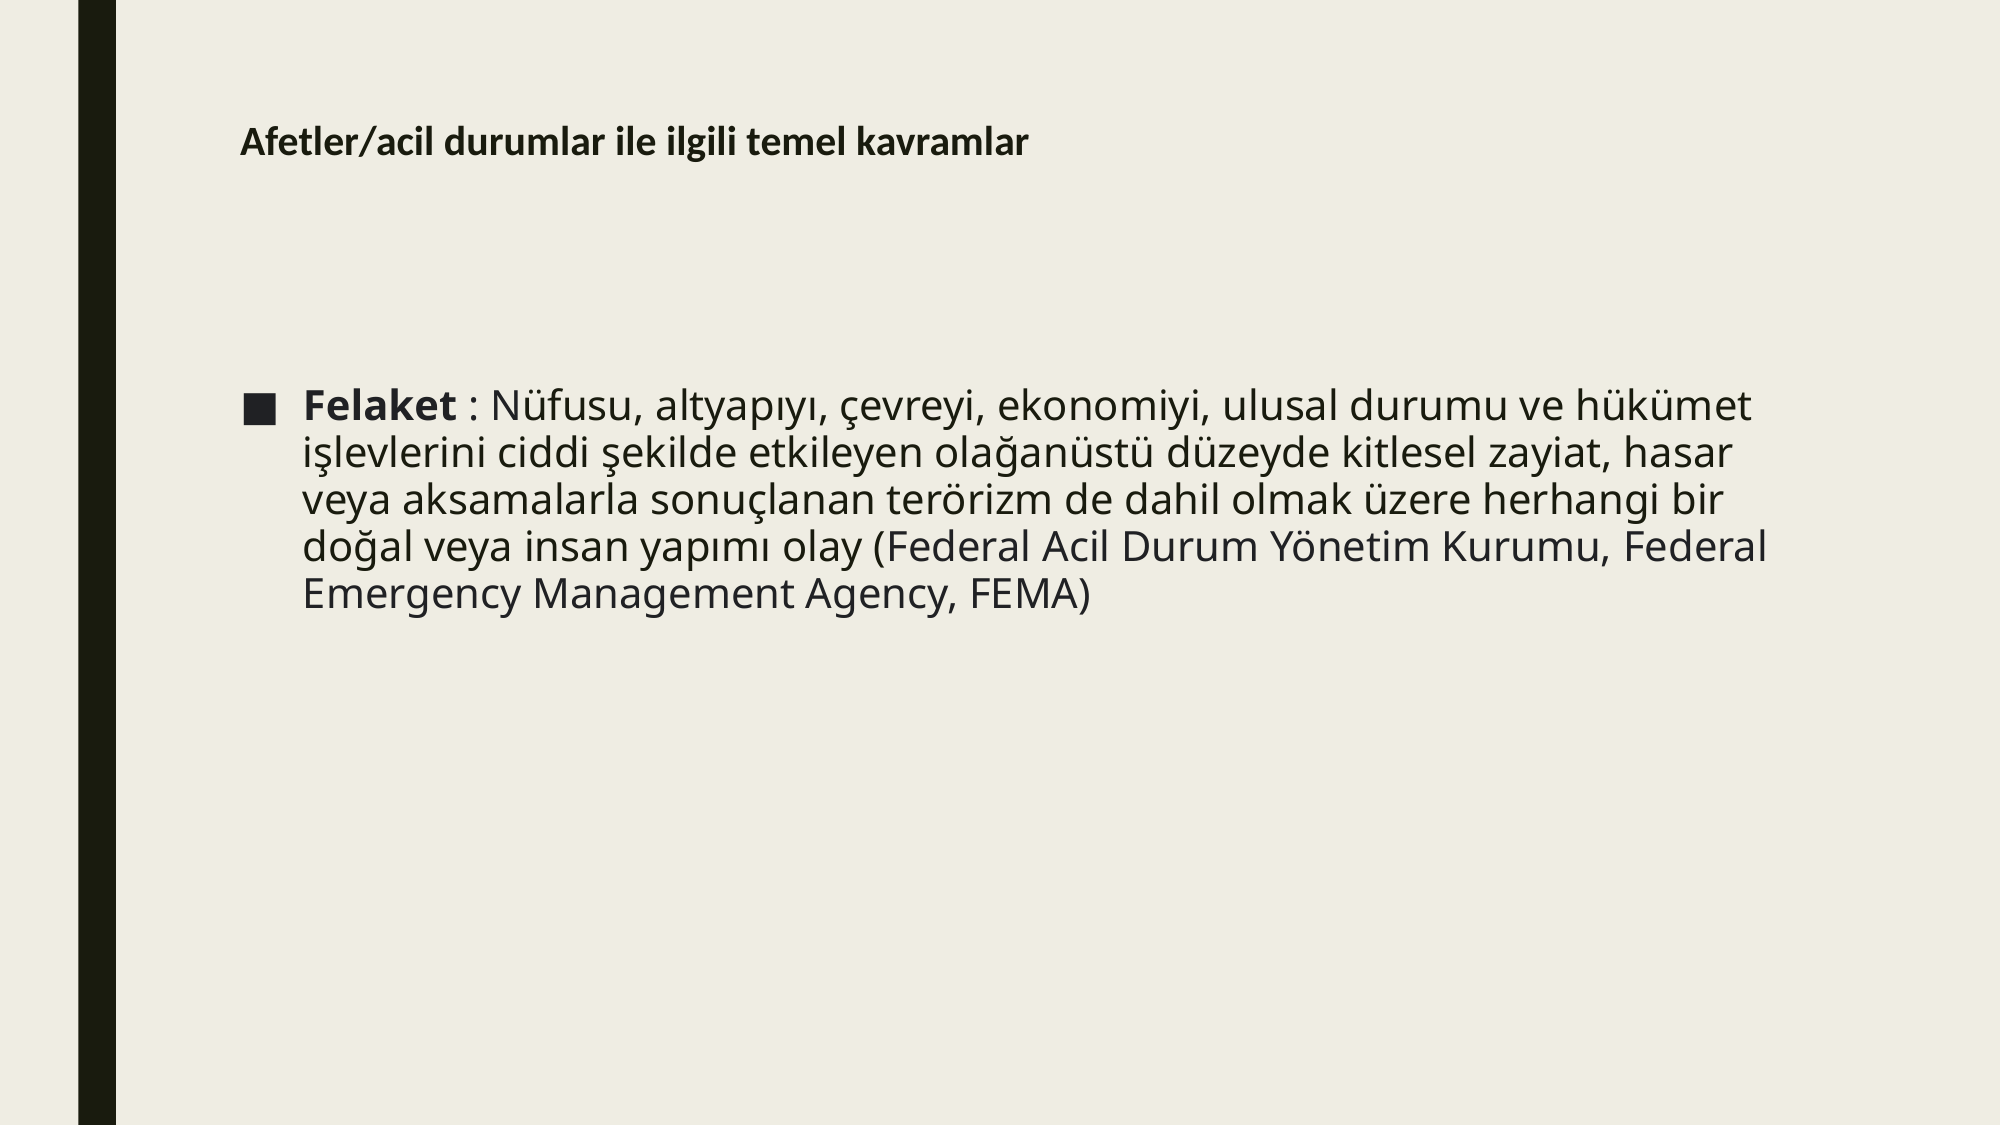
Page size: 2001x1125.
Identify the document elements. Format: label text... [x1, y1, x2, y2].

list Felaket : Nüfusu, altyapıyı, çevreyi, ekonomiyi, ulusal durumu ve hükümet işlevlerini ciddi şekilde etkileyen olağanüstü düzeyde kitlesel zayiat, hasar veya aksamalarla sonuçlanan terörizm de dahil olmak üzere herhangi bir doğal veya insan yapımı olay (Federal Acil Durum Yönetim Kurumu, Federal Emergency Management Agency, FEMA) [225, 375, 1800, 963]
text_box Afetler/acil durumlar ile ilgili temel kavramlar [224, 112, 1800, 227]
